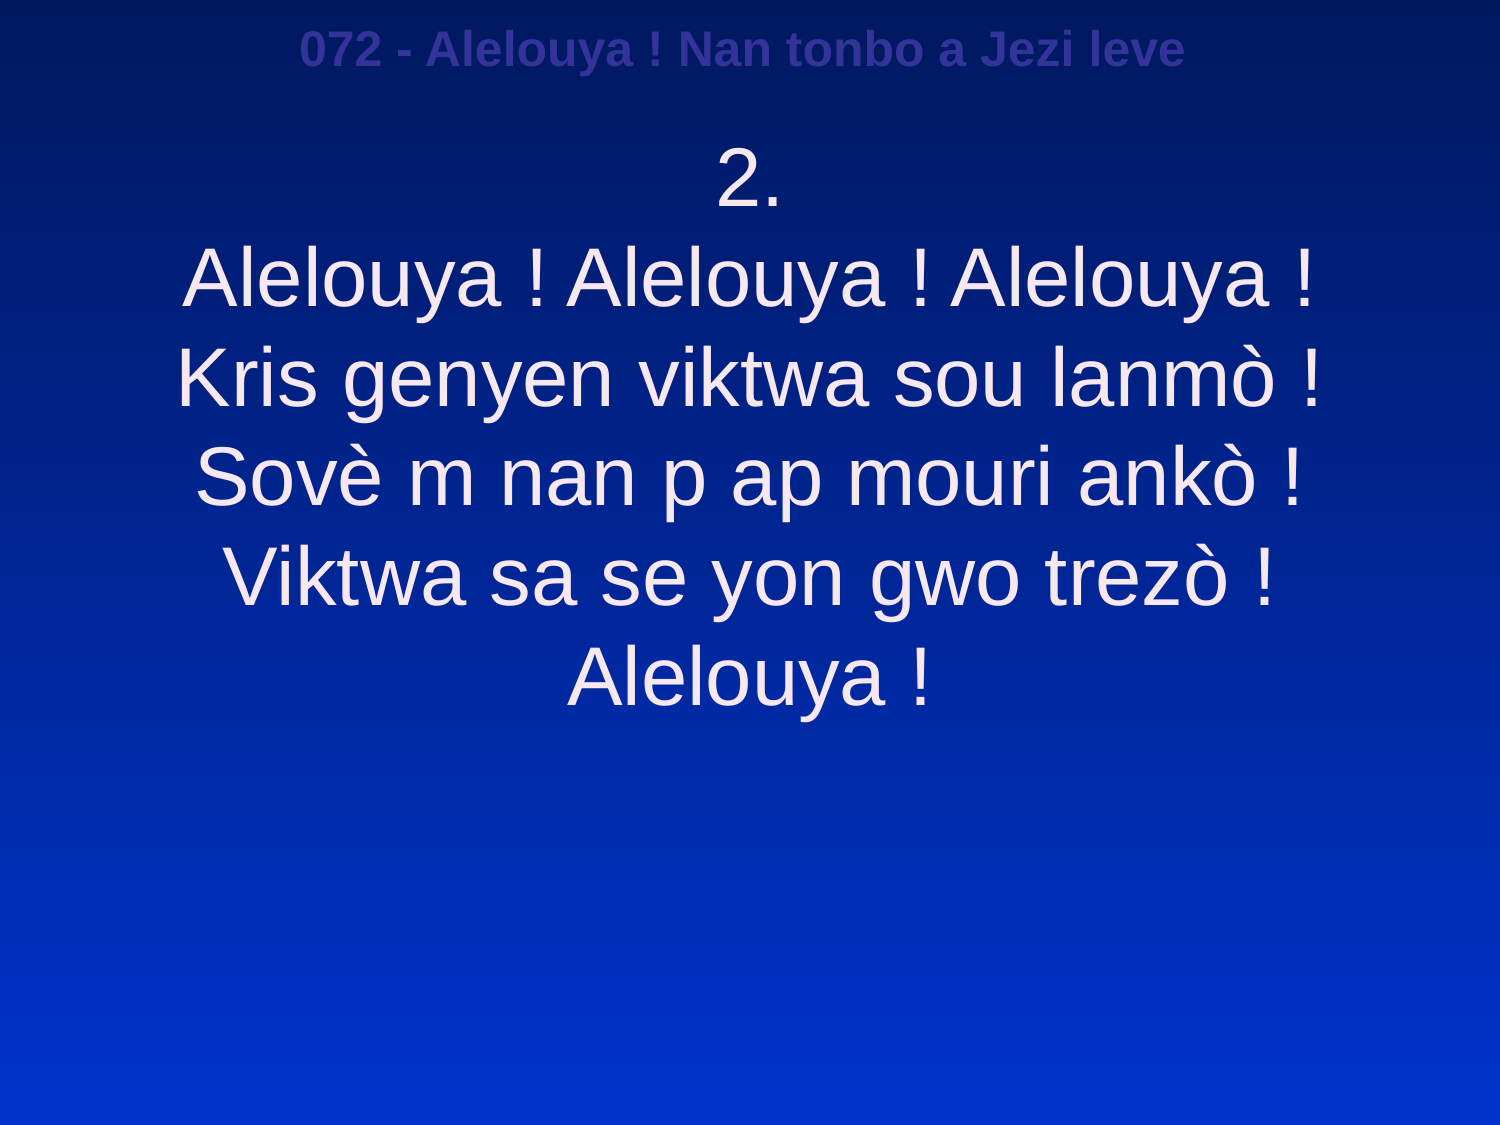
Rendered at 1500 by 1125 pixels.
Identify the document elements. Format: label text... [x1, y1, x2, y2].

text_box 2. Alelouya ! Alelouya ! Alelouya ! Kris genyen viktwa sou lanmò ! Sovè m nan p ap mouri ankò ! Viktwa sa se yon gwo trezò ! Alelouya ! [79, 115, 1421, 730]
text_box 072 - Alelouya ! Nan tonbo a Jezi leve [0, 9, 1500, 79]
